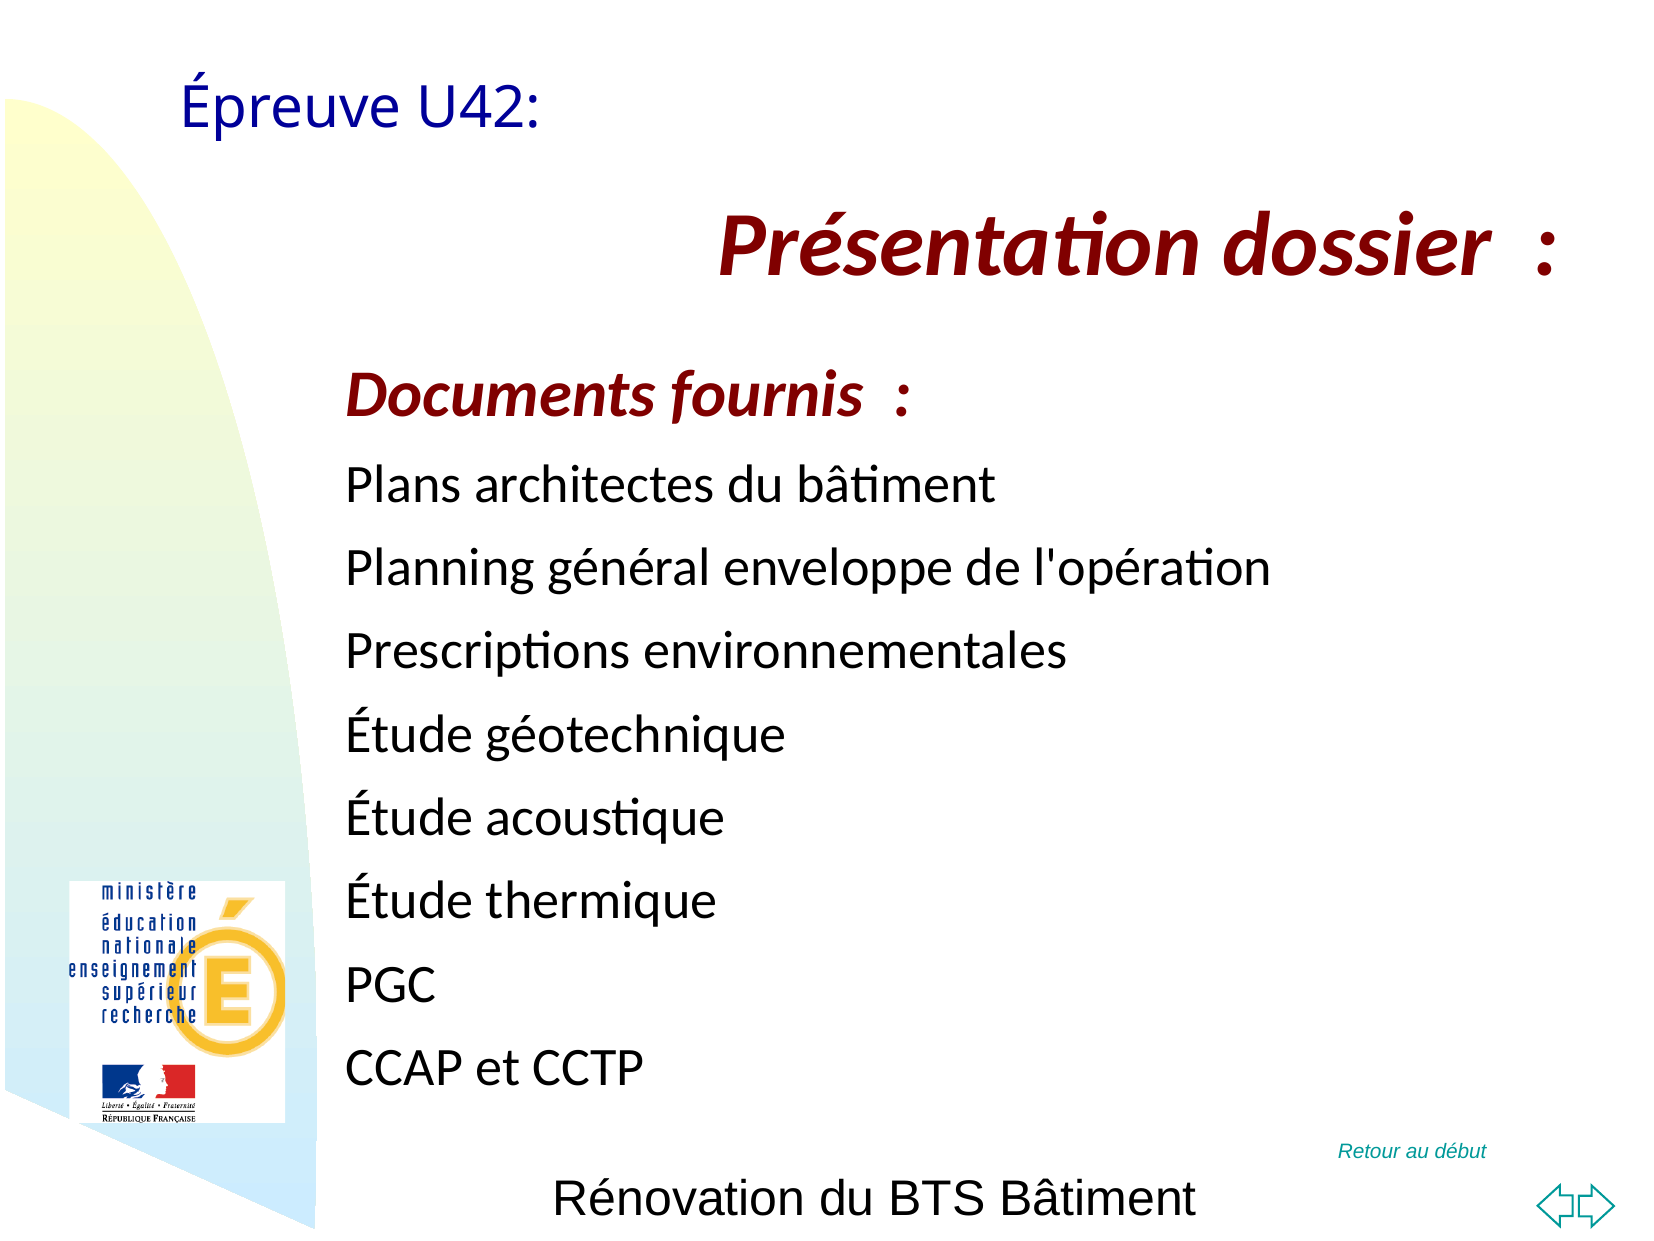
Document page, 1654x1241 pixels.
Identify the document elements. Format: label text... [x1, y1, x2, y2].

list Documents fournis : Plans architectes du bâtiment Planning général enveloppe de l'opération Prescriptions environnementales Étude géotechnique Étude acoustique Étude thermique PGC CCAP et CCTP [330, 342, 1607, 1099]
title Présentation dossier : [181, 135, 1559, 343]
footer Rénovation du BTS Bâtiment [468, 1157, 1282, 1241]
text_box Épreuve U42: [11, 43, 709, 166]
